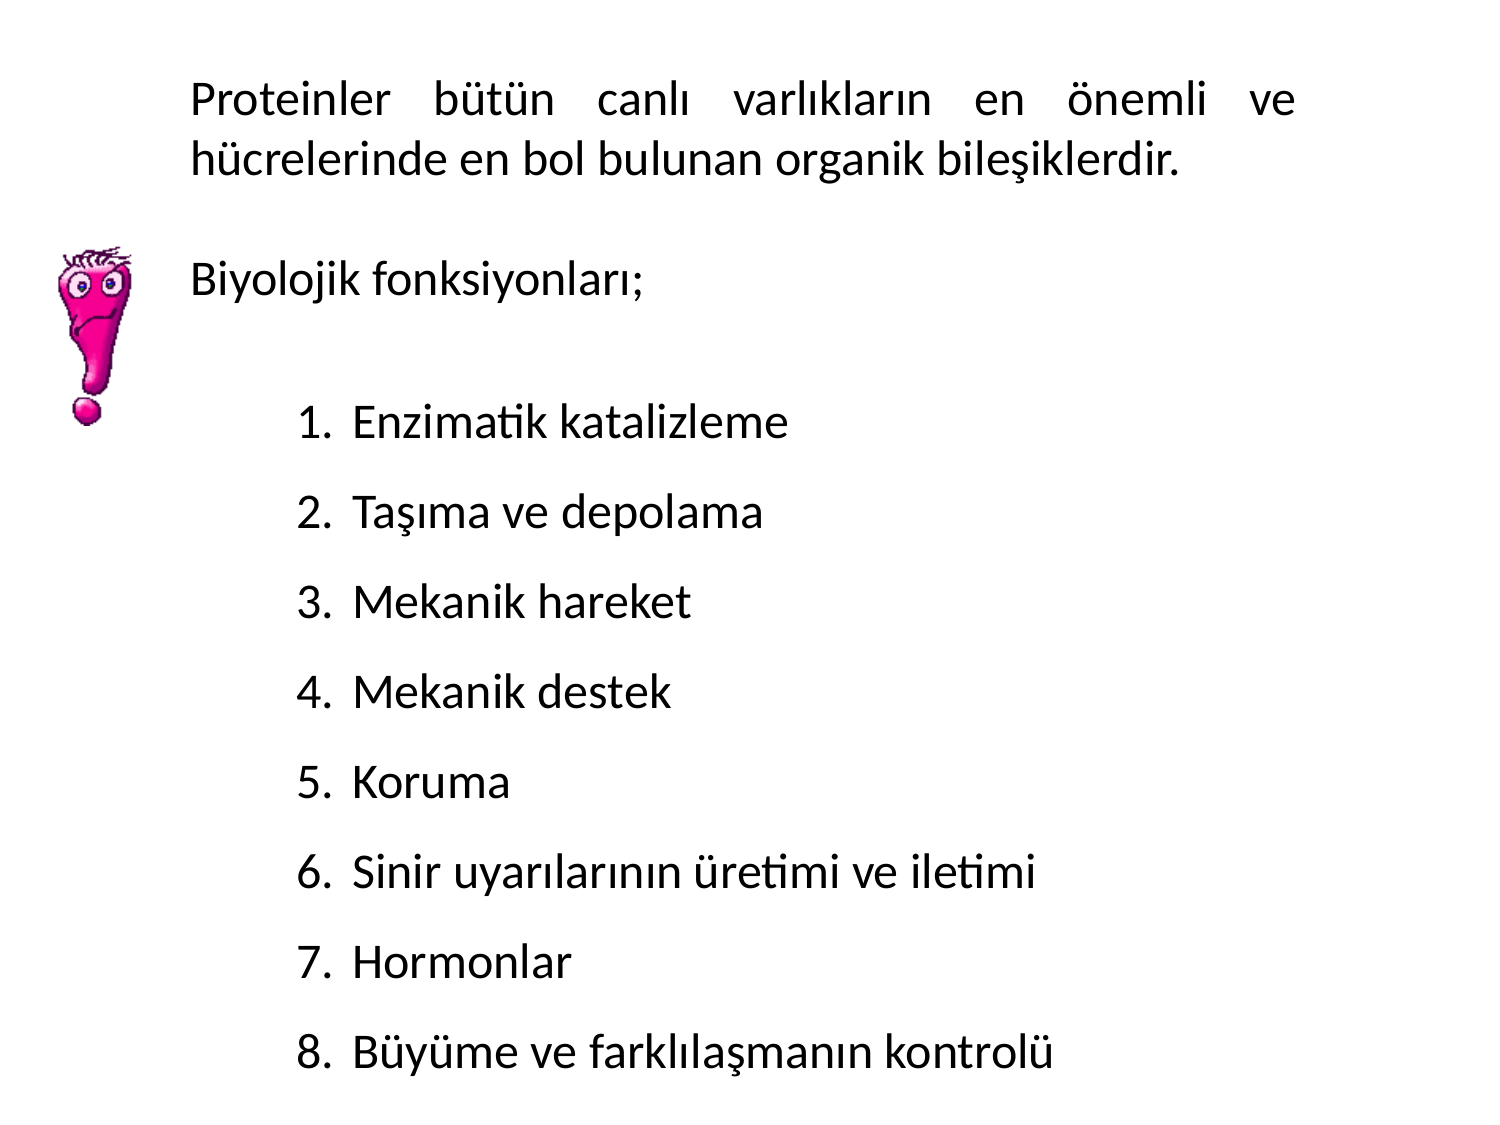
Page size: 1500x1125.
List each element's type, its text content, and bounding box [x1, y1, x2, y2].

picture [46, 222, 171, 426]
text_box Enzimatik katalizleme Taşıma ve depolama Mekanik hareket Mekanik destek Koruma Sinir uyarılarının üretimi ve iletimi Hormonlar Büyüme ve farklılaşmanın kontrolü [281, 351, 1149, 1087]
text_box Proteinler bütün canlı varlıkların en önemli ve hücrelerinde en bol bulunan organik bileşiklerdir. Biyolojik fonksiyonları; [175, 58, 1313, 314]
